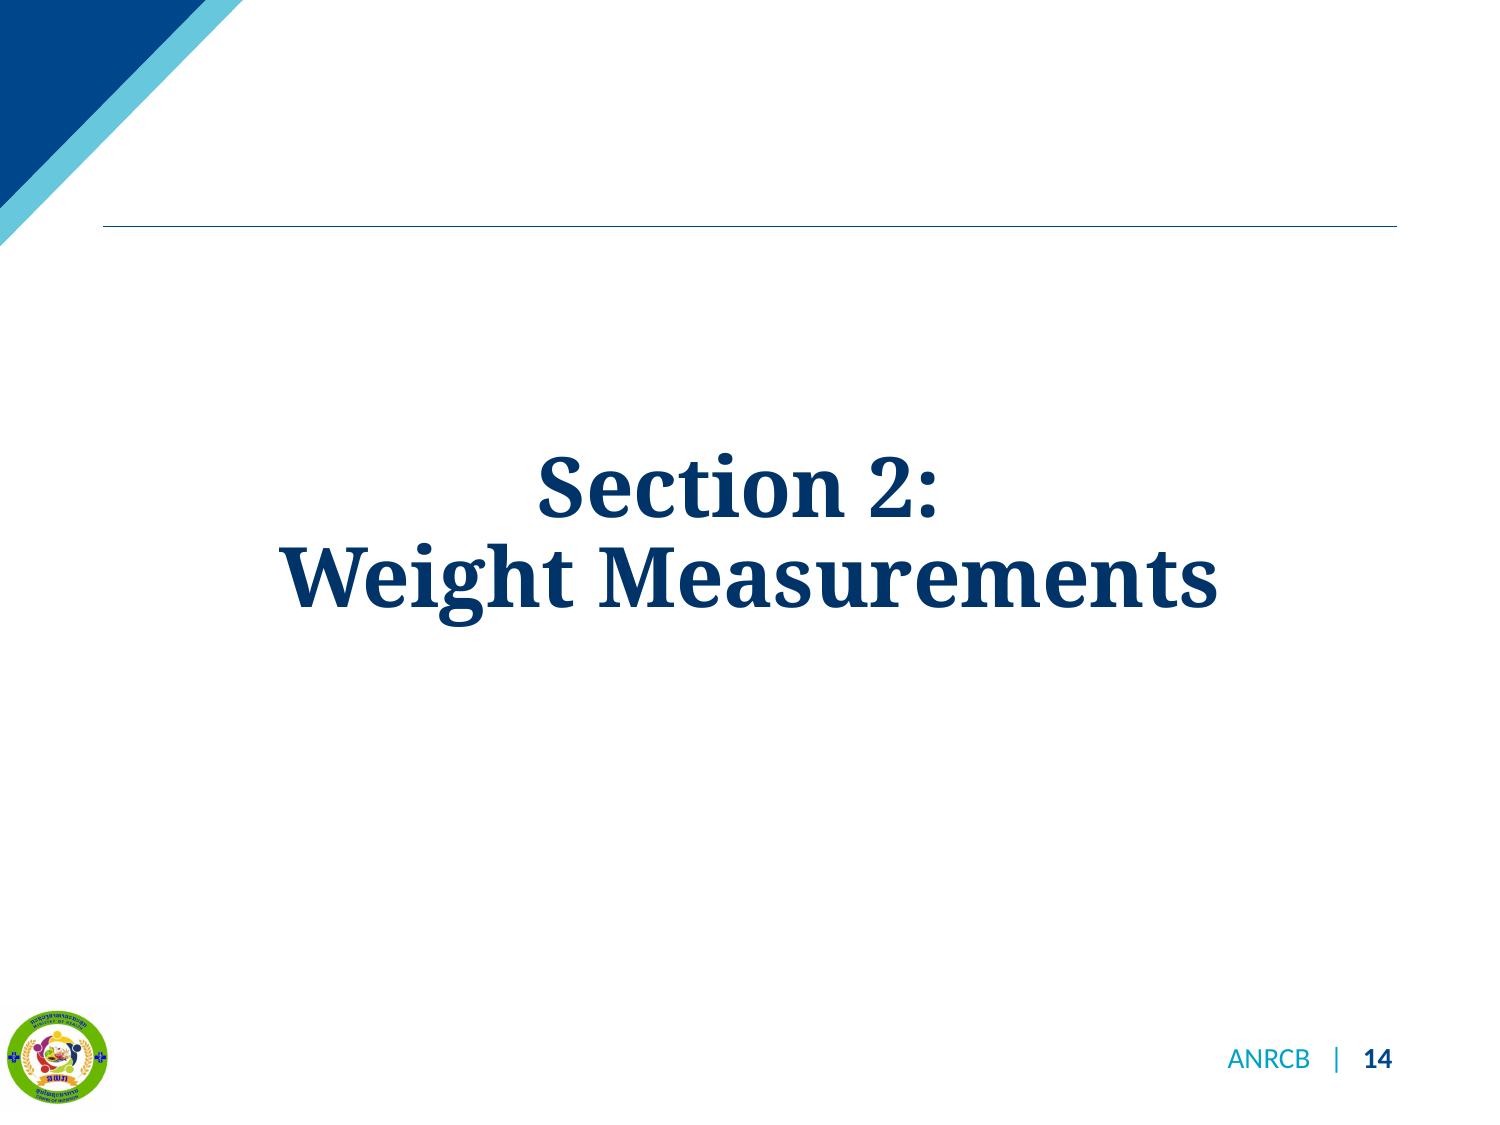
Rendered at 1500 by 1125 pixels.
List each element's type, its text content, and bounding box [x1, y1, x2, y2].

picture [0, 1004, 113, 1110]
title Section 2: Weight Measurements [51, 365, 1449, 634]
slide_number ANRCB | ‹#› [1159, 1041, 1408, 1073]
